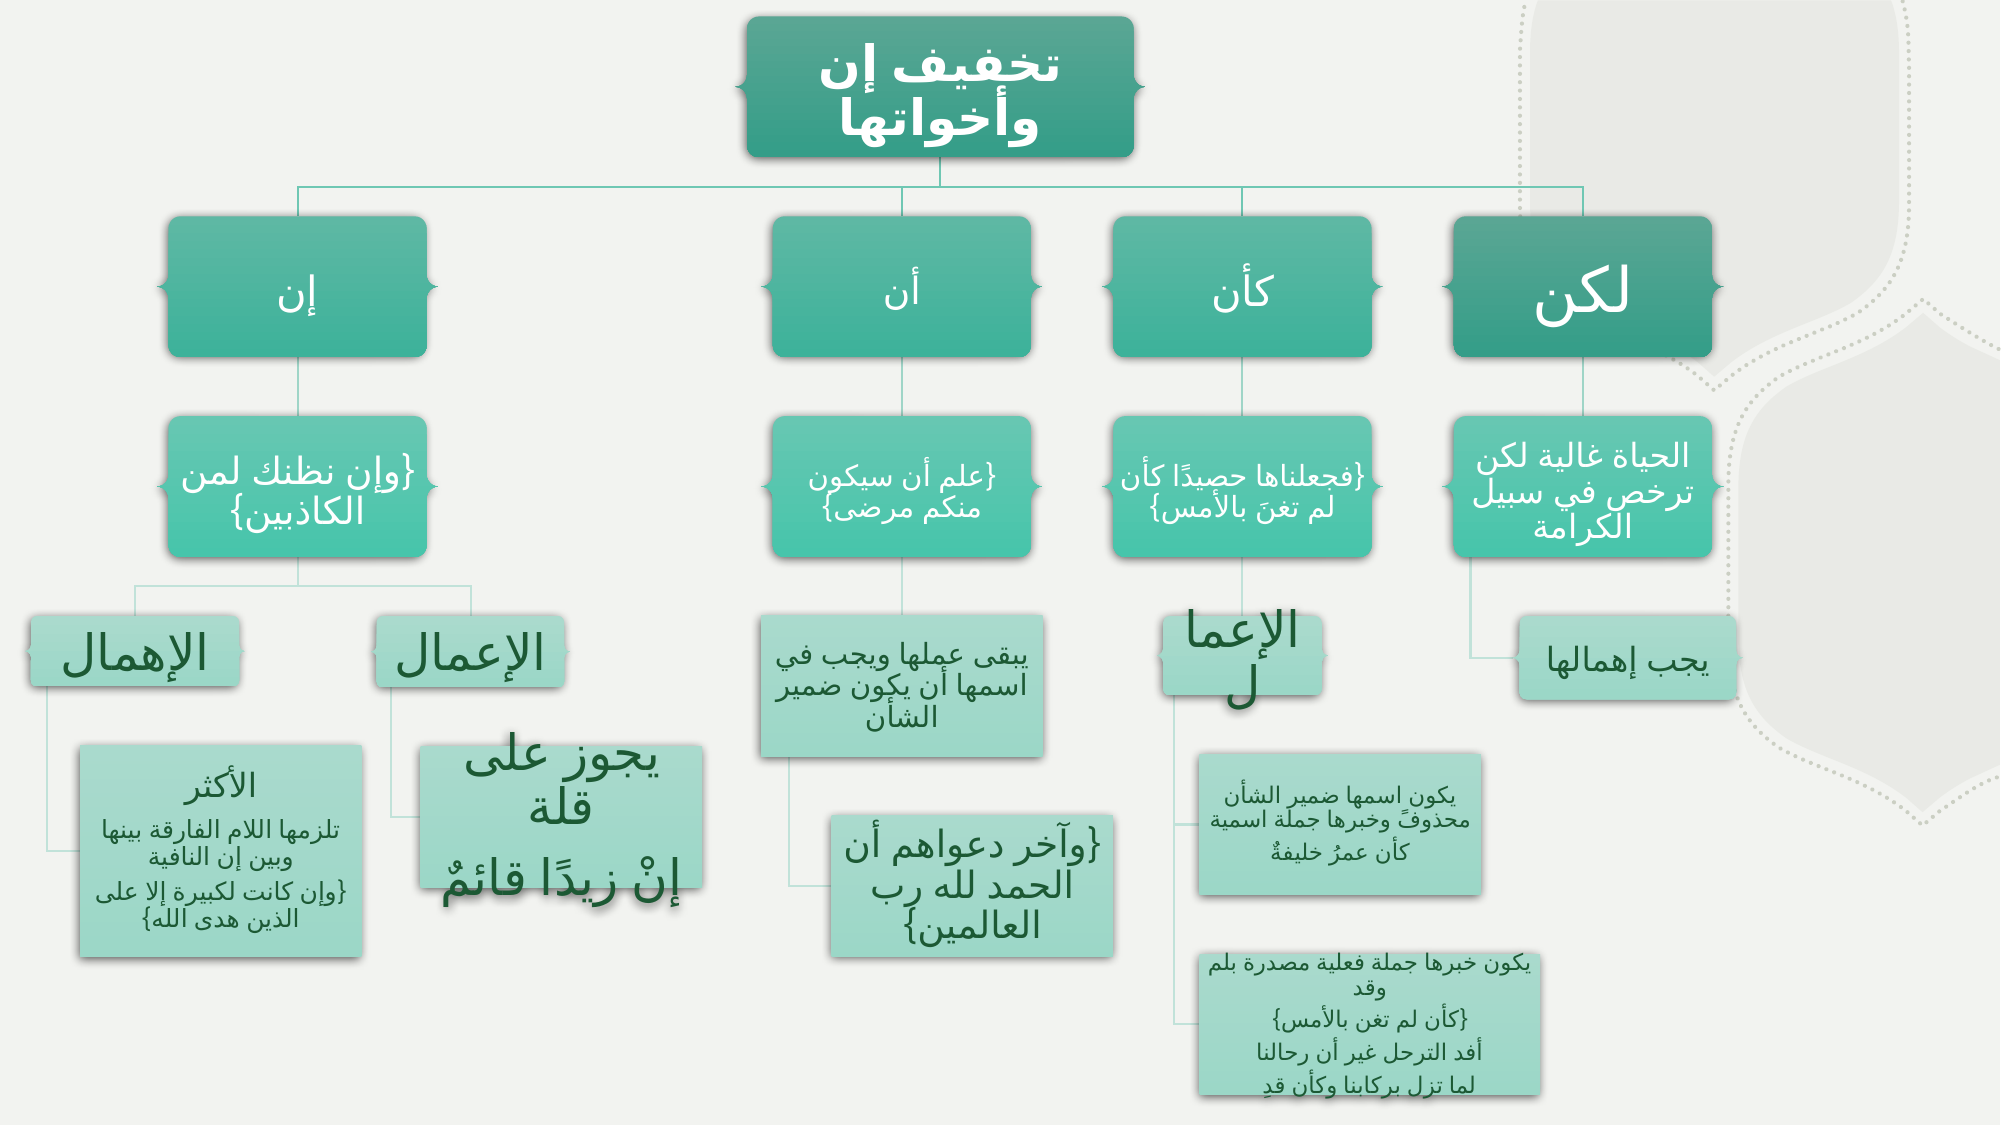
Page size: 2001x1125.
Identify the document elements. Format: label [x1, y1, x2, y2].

list [23, 13, 1745, 1098]
